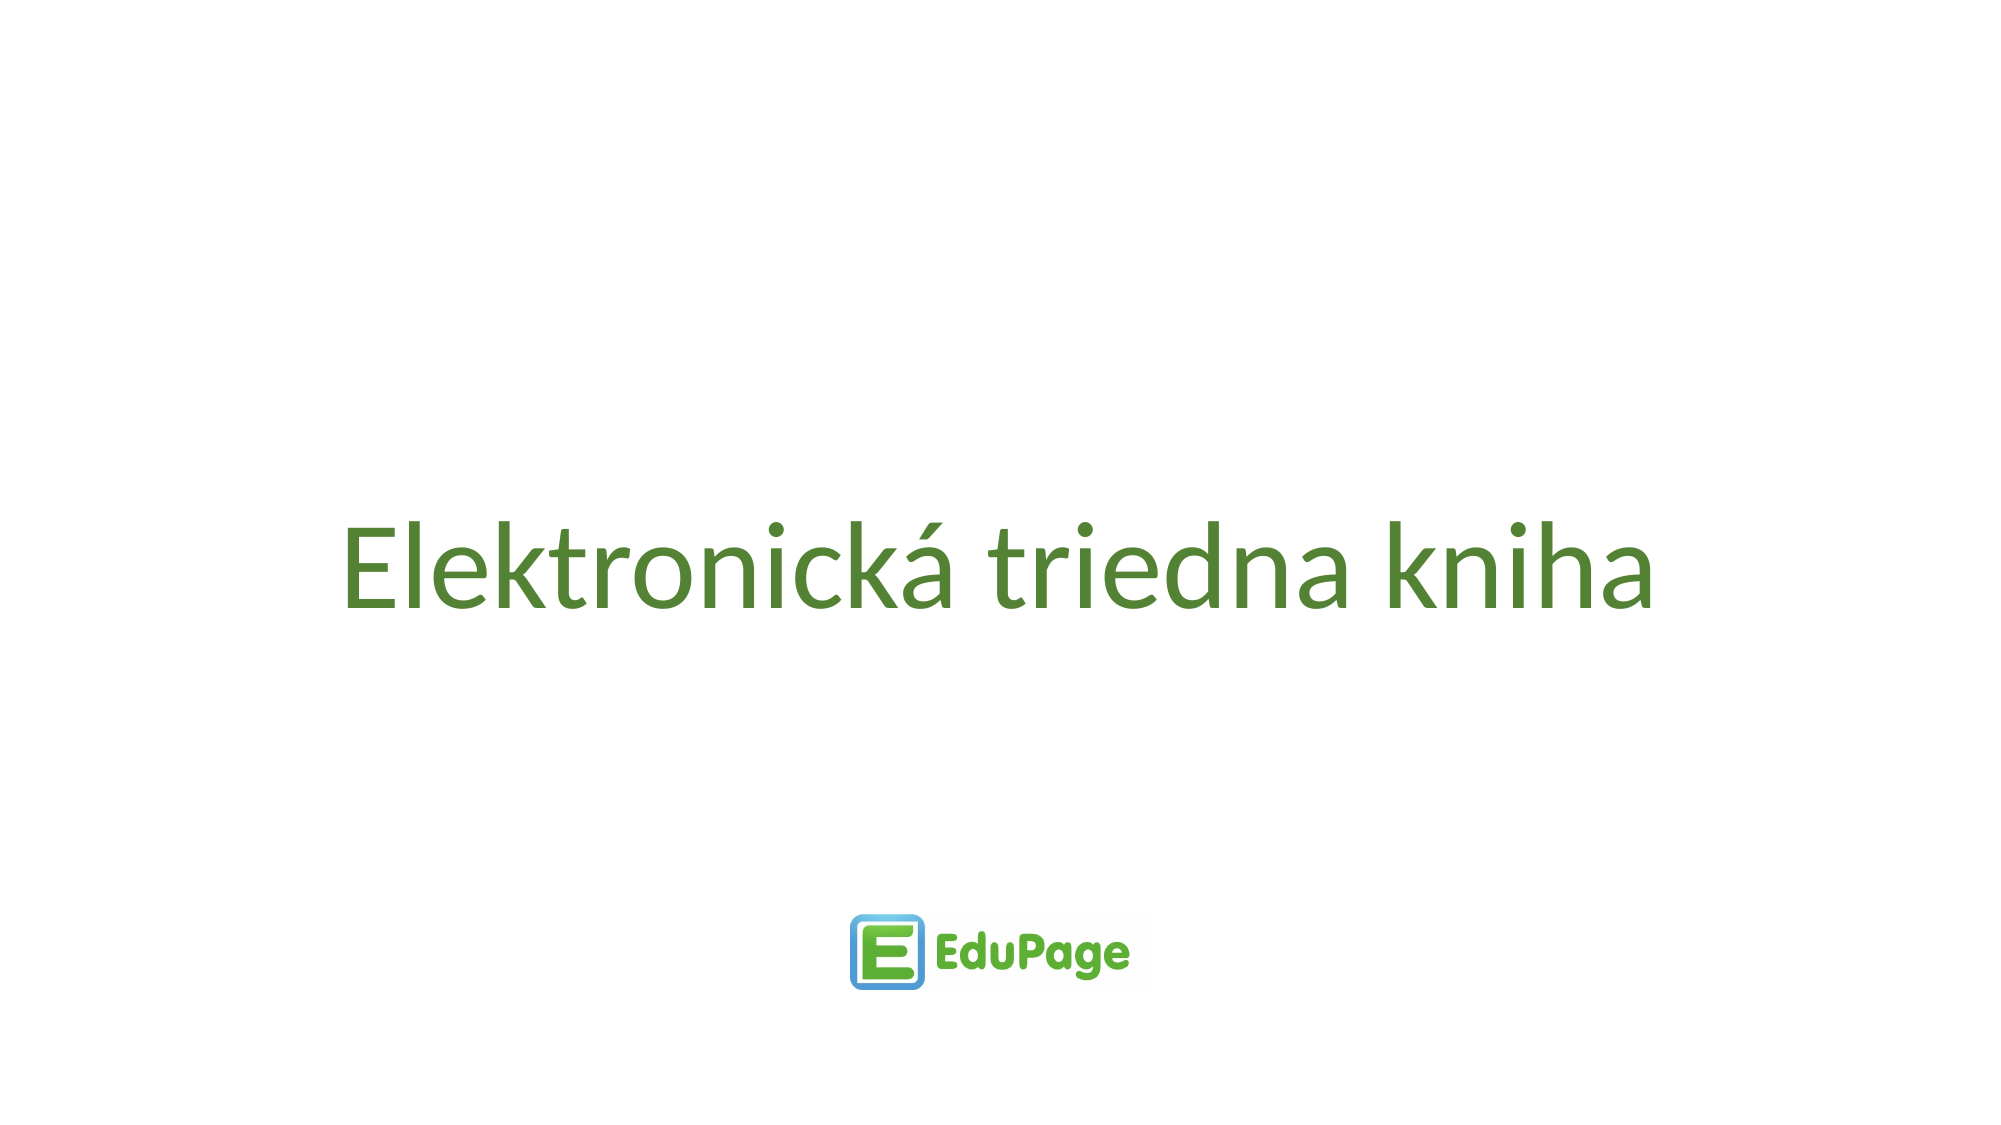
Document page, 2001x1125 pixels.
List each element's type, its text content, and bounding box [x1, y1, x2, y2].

title Elektronická triedna kniha [249, 481, 1750, 644]
picture [850, 914, 1150, 990]
